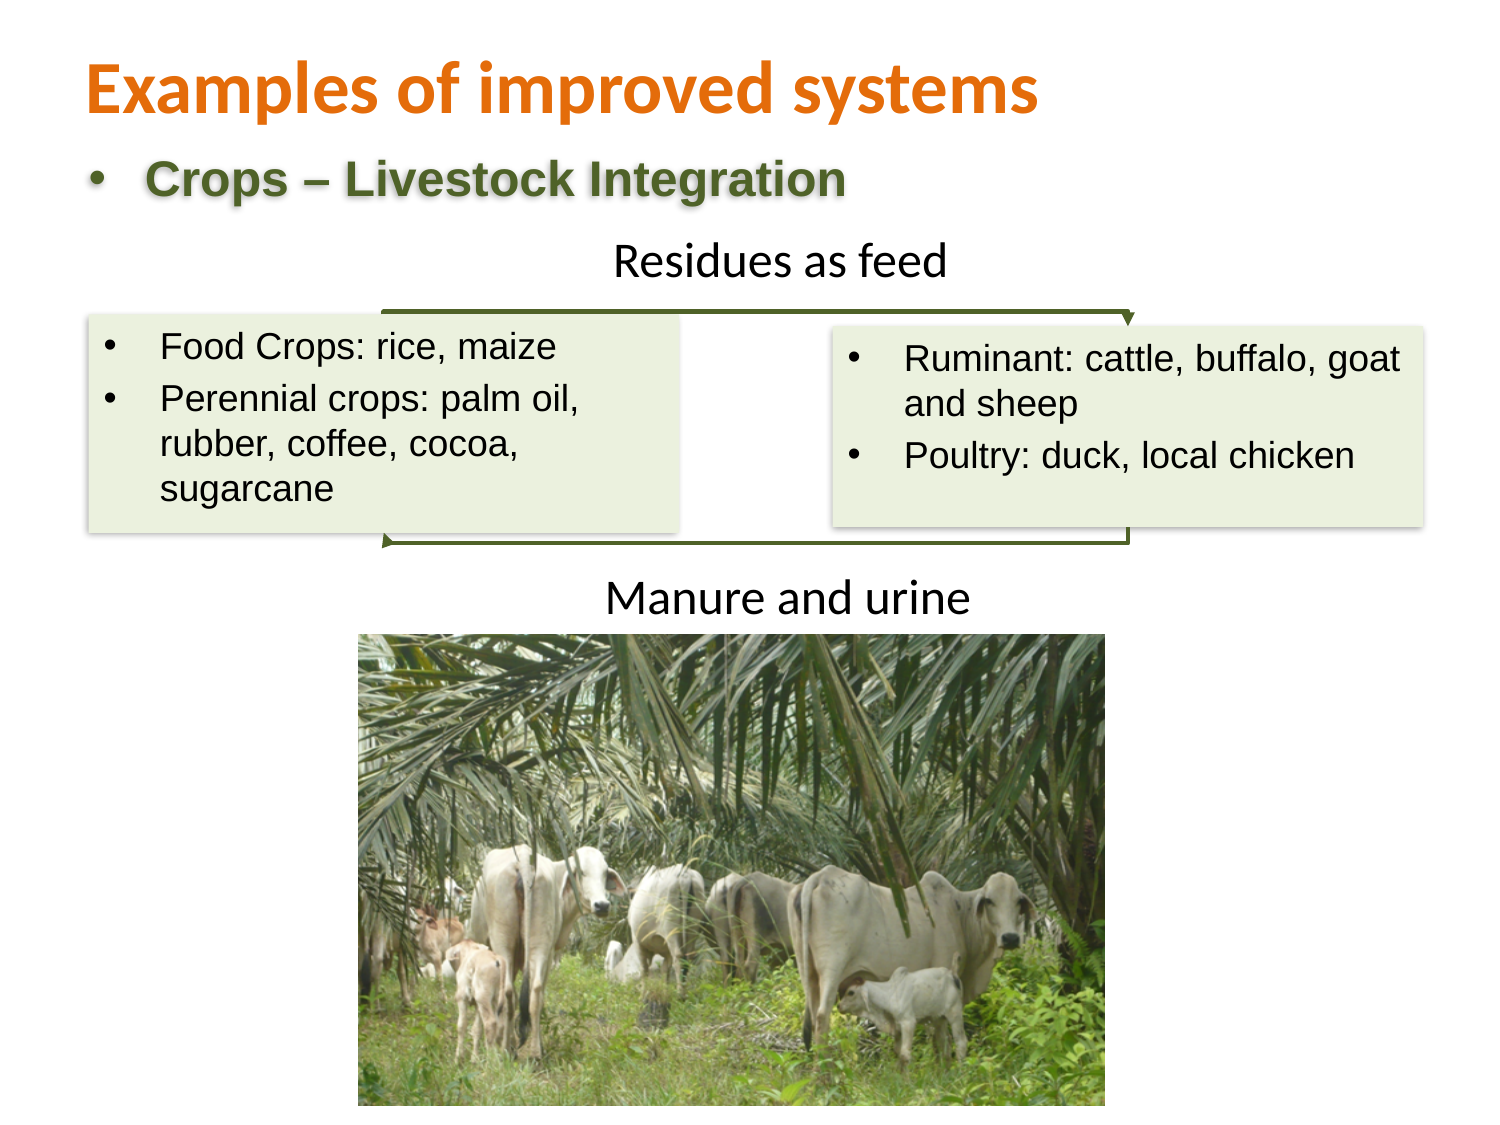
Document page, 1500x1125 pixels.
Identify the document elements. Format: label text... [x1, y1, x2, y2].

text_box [752, 702, 759, 903]
list Food Crops: rice, maize Perennial crops: palm oil, rubber, coffee, cocoa, sugarcane [88, 314, 680, 533]
text_box Manure and urine [767, 557, 987, 632]
text_box Examples of improved systems [767, 31, 1072, 136]
text_box Crops – Livestock Integration [767, 116, 1424, 244]
text_box Residues as feed [598, 219, 744, 295]
text_box Examples of improved systems [71, 31, 744, 136]
text_box Ruminant: cattle, buffalo, goat and sheep Poultry: duck, local chicken [832, 326, 1424, 527]
text_box Crops – Livestock Integration [77, 136, 744, 244]
text_box Residues as feed [767, 219, 987, 295]
text_box Manure and urine [589, 557, 744, 632]
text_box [749, 0, 762, 693]
picture [358, 634, 1105, 1107]
